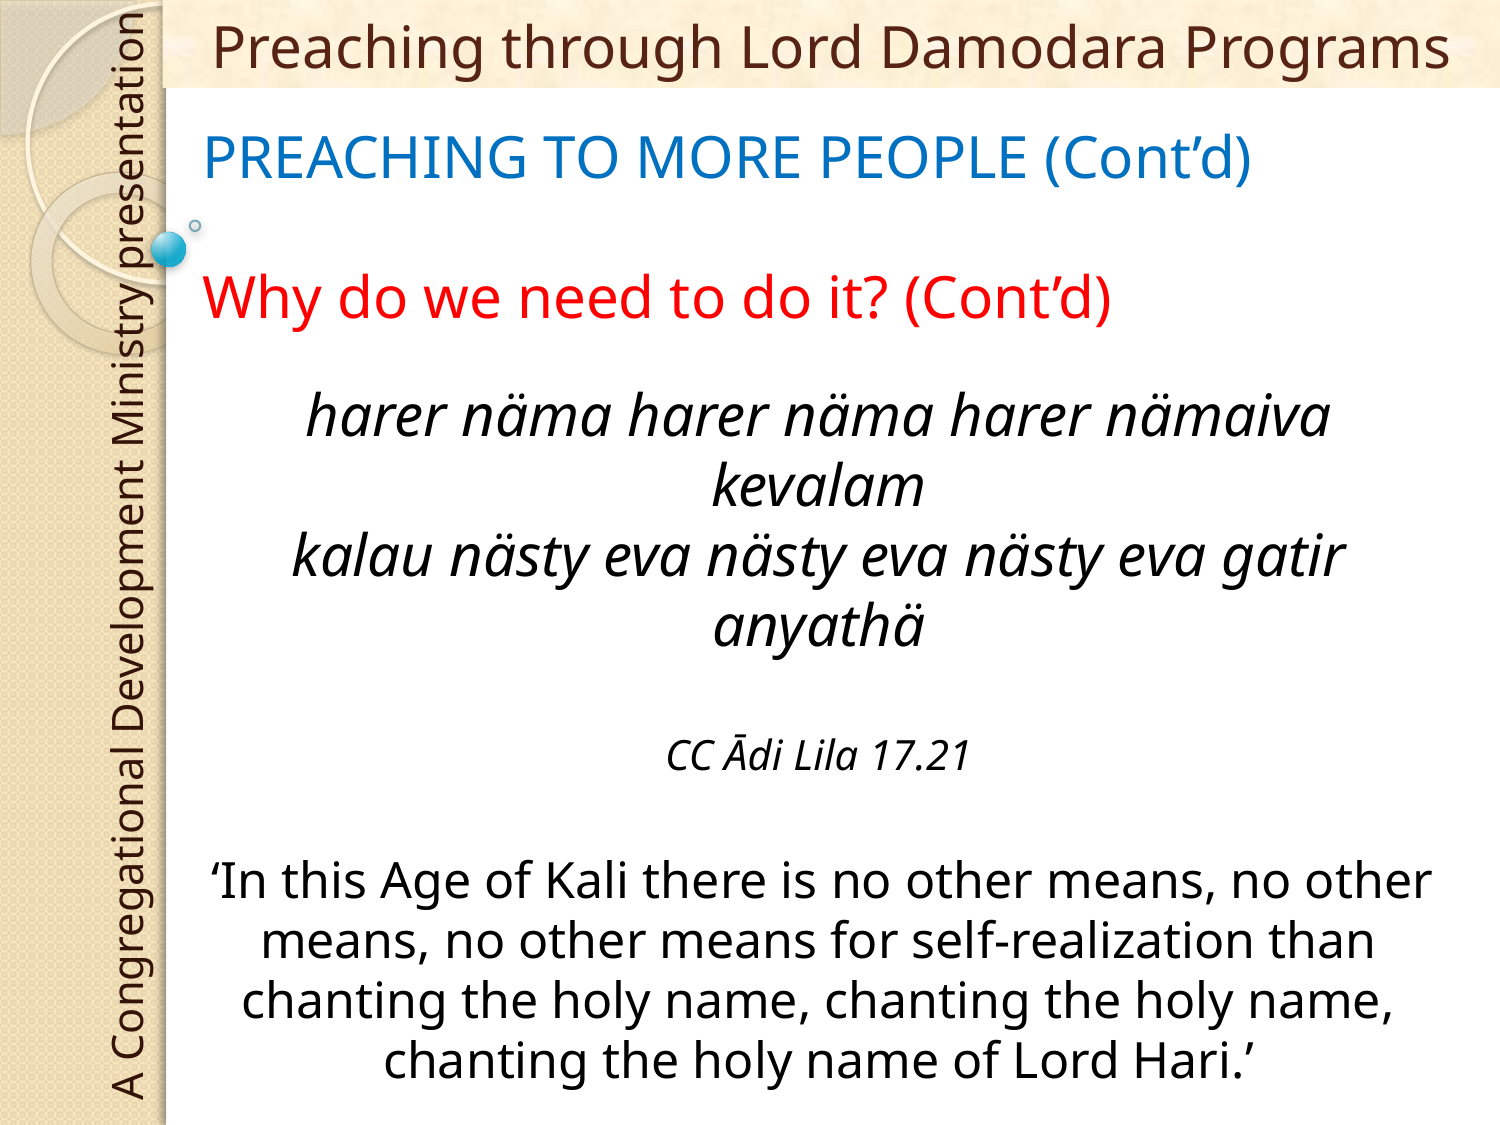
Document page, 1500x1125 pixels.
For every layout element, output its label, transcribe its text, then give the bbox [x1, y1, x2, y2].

text_box PREACHING TO MORE PEOPLE (Cont’d) Why do we need to do it? (Cont’d) [187, 112, 1475, 338]
subtitle A Congregational Development Ministry presentation [99, 0, 163, 1120]
title Preaching through Lord Damodara Programs [163, 0, 1500, 88]
text_box harer näma harer näma harer nämaiva kevalam kalau nästy eva nästy eva nästy eva gatir anyathä CC Ādi Lila 17.21 ‘In this Age of Kali there is no other means, no other means, no other means for self-realization than chanting the holy name, chanting the holy name, chanting the holy name of Lord Hari.’ [187, 371, 1450, 1096]
